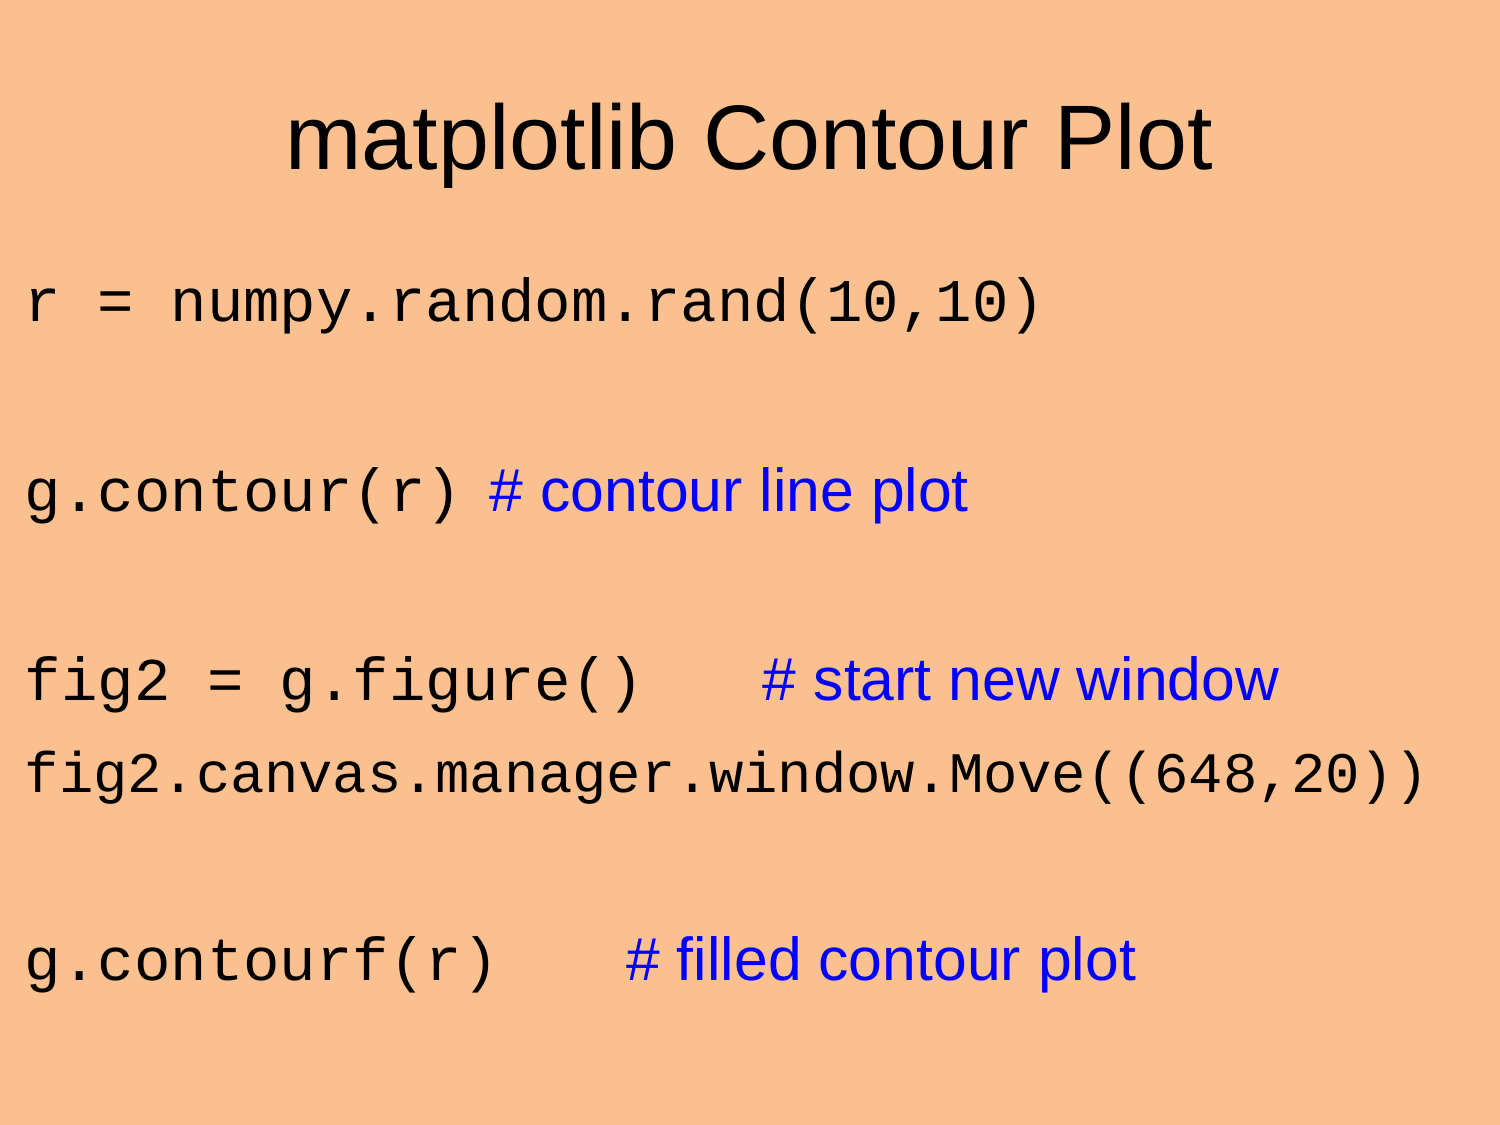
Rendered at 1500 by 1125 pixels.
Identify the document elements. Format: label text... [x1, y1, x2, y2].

title matplotlib Contour Plot [74, 44, 1425, 233]
list r = numpy.random.rand(10,10) g.contour(r) # contour line plot fig2 = g.figure() # start new window fig2.canvas.manager.window.Move((648,20)) g.contourf(r) # filled contour plot [24, 263, 1500, 1006]
